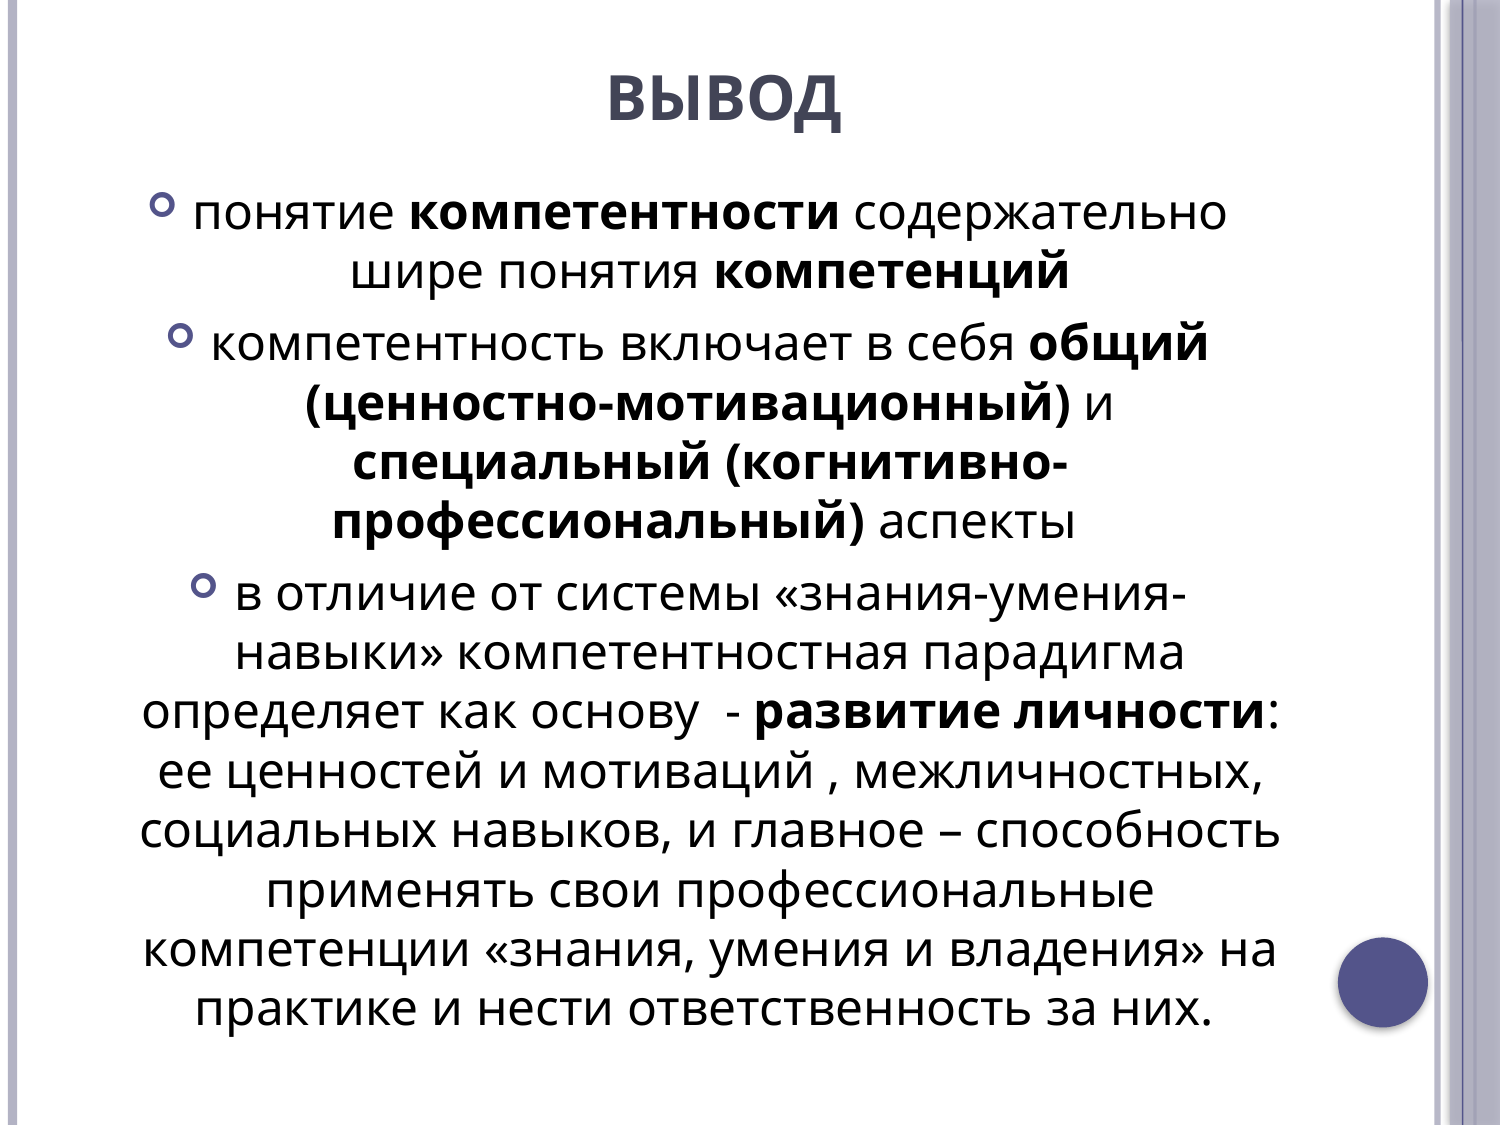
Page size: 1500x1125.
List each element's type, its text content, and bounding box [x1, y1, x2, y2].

list понятие компетентности содержательно шире понятия компетенций компетентность включает в себя общий (ценностно-мотивационный) и специальный (когнитивно-профессиональный) аспекты в отличие от системы «знания-умения-навыки» компетентностная парадигма определяет как основу - развитие личности: ее ценностей и мотиваций , межличностных, социальных навыков, и главное – способность применять свои профессиональные компетенции «знания, умения и владения» на практике и нести ответственность за них. [76, 172, 1300, 1062]
title ВЫВОД [58, 0, 1407, 141]
